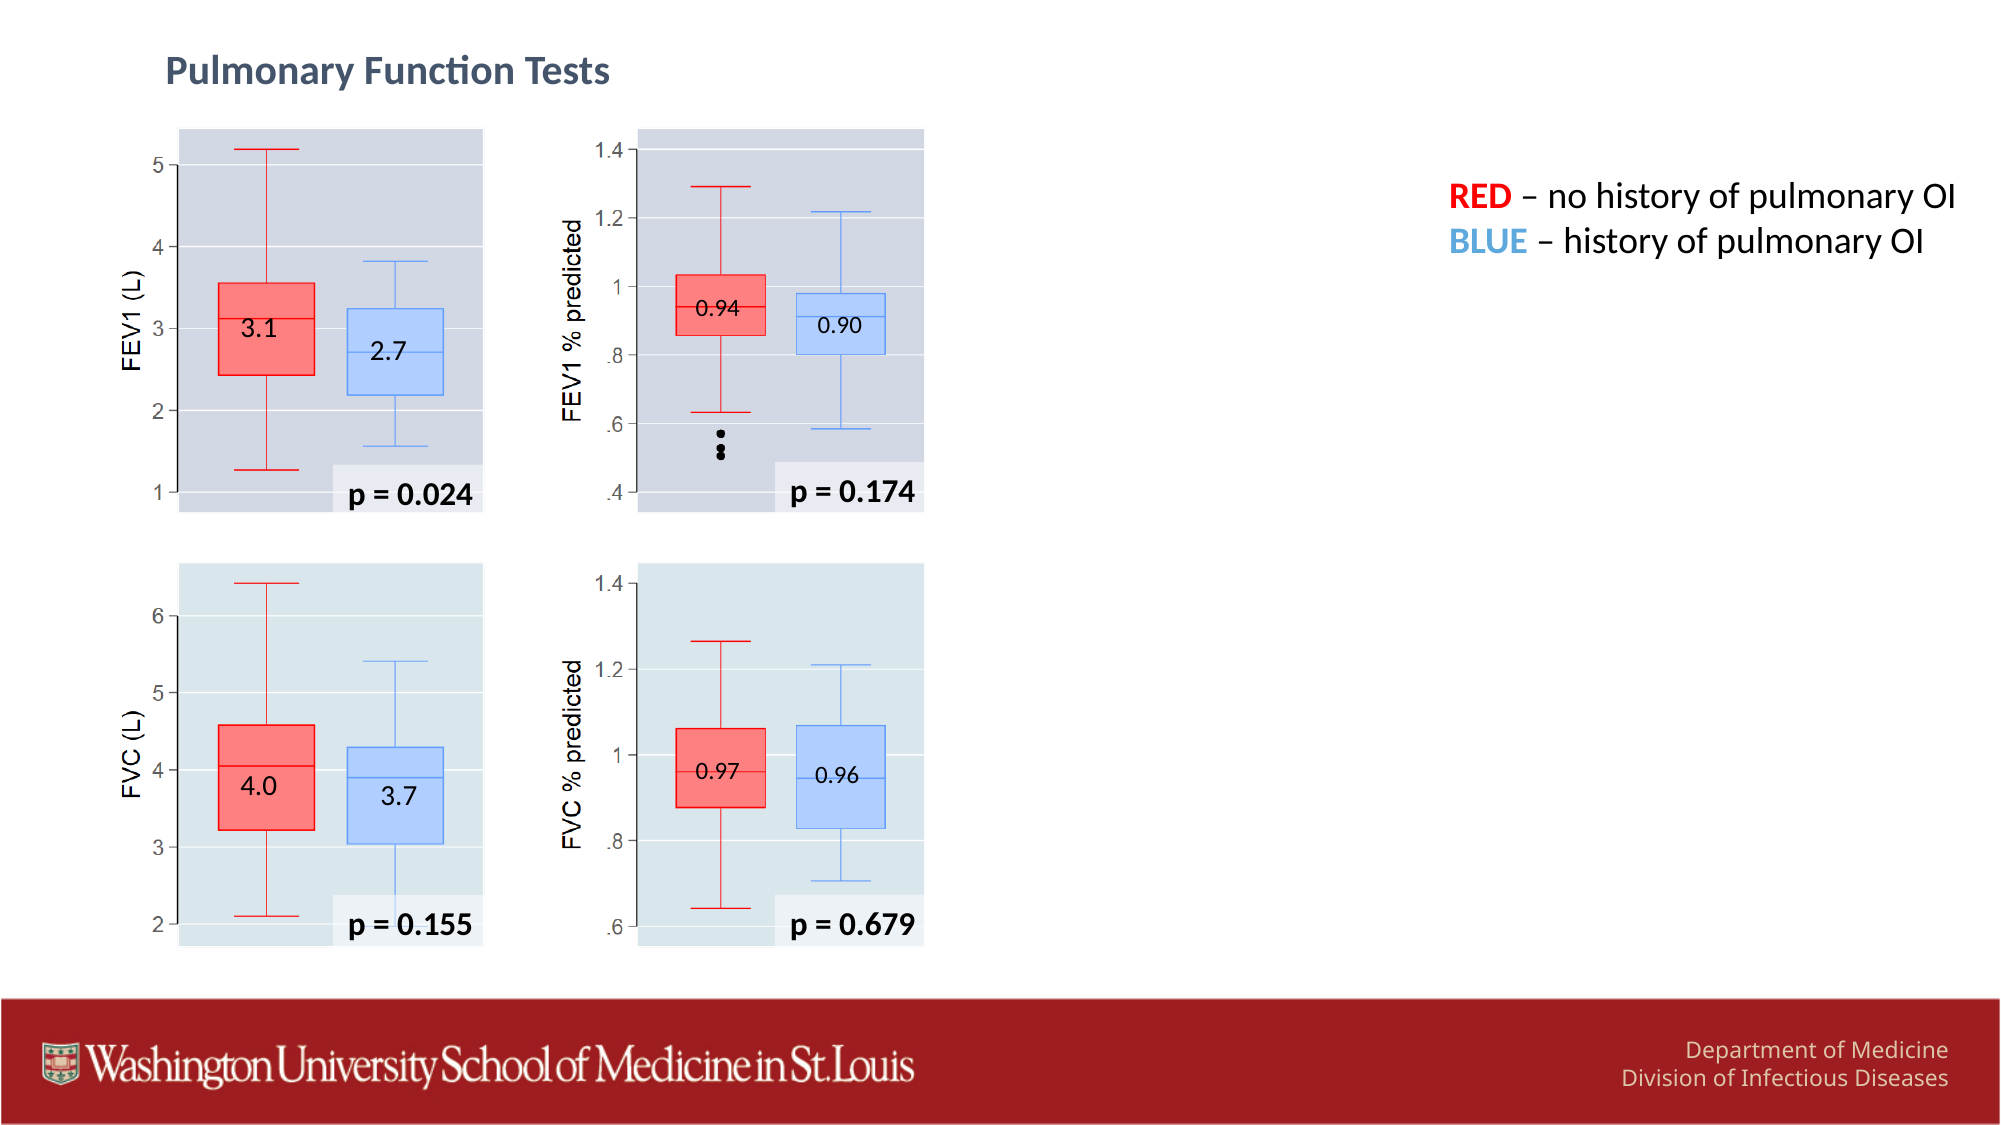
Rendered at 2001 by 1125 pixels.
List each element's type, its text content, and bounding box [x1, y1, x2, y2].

text_box RED – no history of pulmonary OI BLUE – history of pulmonary OI [1436, 163, 1973, 268]
text_box Pulmonary Function Tests [150, 35, 1005, 86]
picture [0, 0, 2001, 1125]
